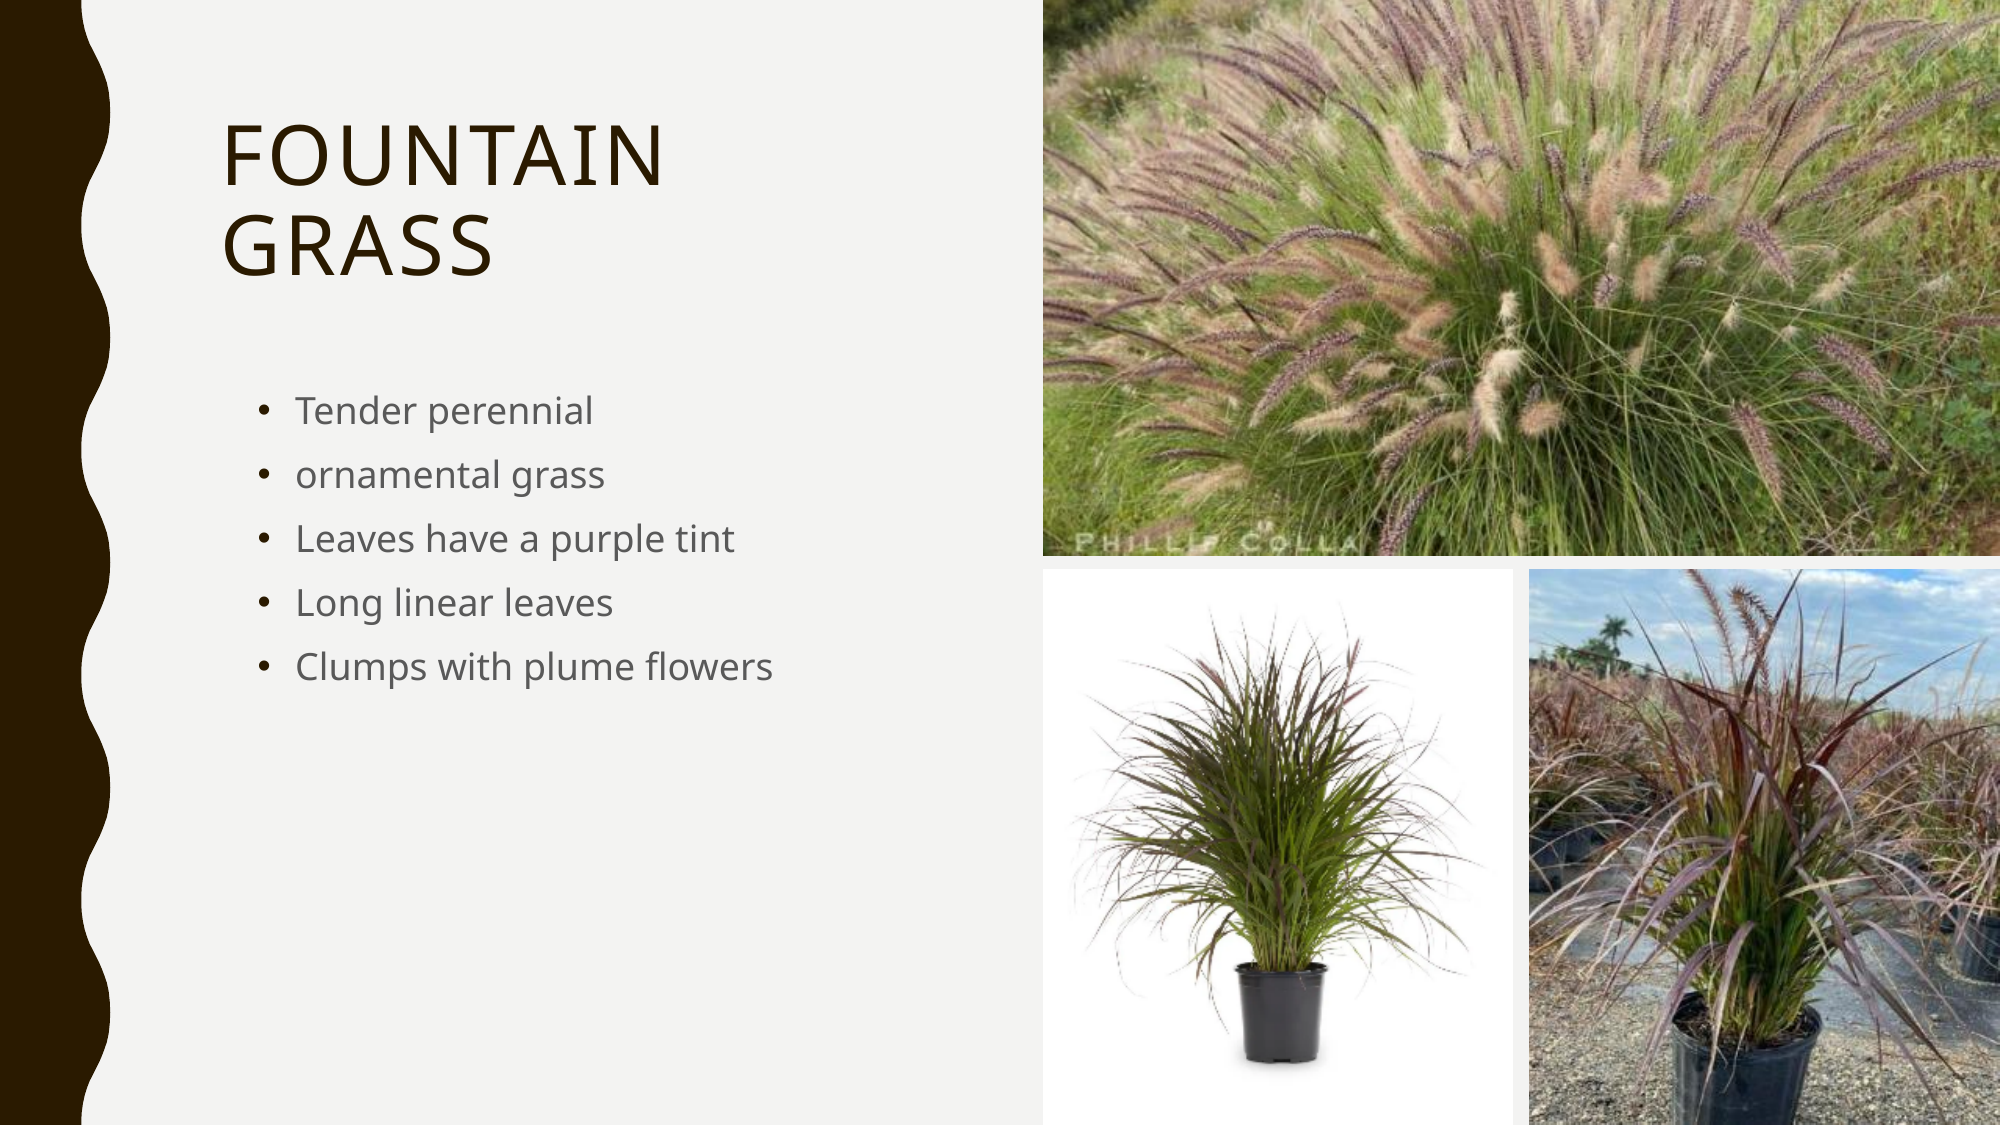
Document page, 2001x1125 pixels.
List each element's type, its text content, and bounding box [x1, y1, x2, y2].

text_box Tender perennial ornamental grass Leaves have a purple tint Long linear leaves Clumps with plume flowers [205, 374, 941, 965]
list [1043, 0, 2000, 556]
text_box [82, 0, 2000, 1125]
picture [1043, 569, 1513, 1125]
text_box [0, 0, 111, 1125]
title Fountain grass [205, 105, 941, 323]
picture [1529, 569, 2000, 1125]
